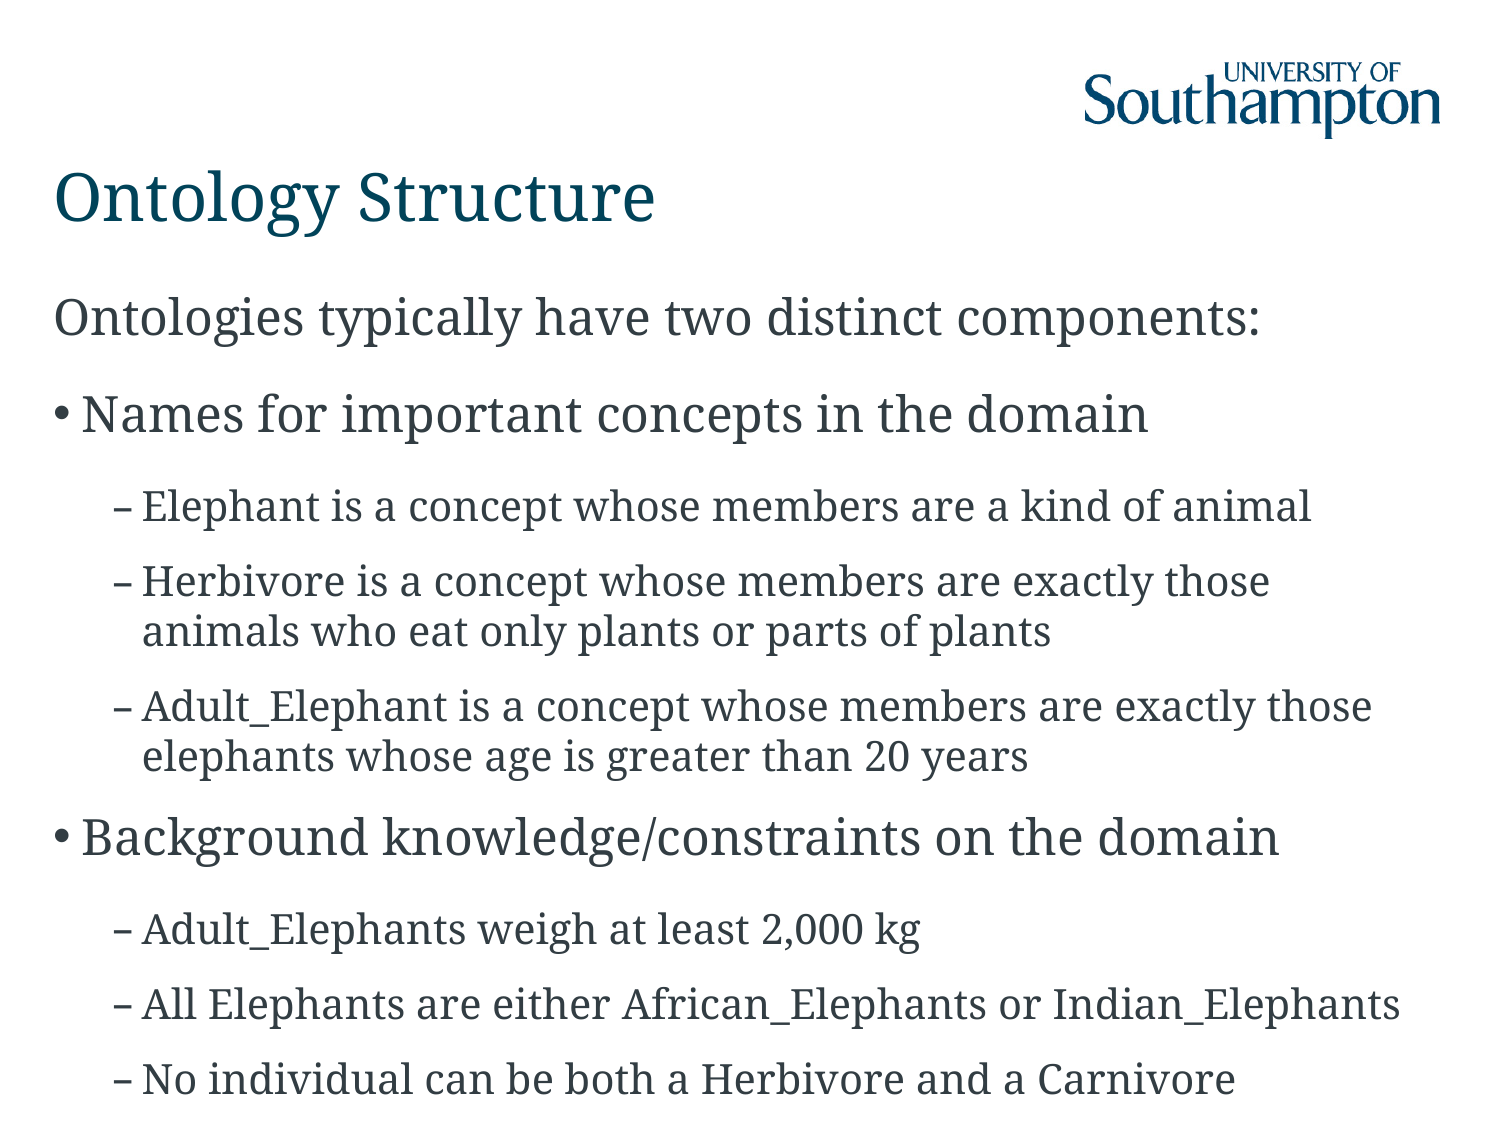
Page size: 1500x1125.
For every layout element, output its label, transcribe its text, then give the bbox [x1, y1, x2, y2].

picture [1085, 62, 1440, 139]
list Ontologies typically have two distinct components: Names for important concepts in the domain Elephant is a concept whose members are a kind of animal Herbivore is a concept whose members are exactly those animals who eat only plants or parts of plants Adult_Elephant is a concept whose members are exactly those elephants whose age is greater than 20 years Background knowledge/constraints on the domain Adult_Elephants weigh at least 2,000 kg All Elephants are either African_Elephants or Indian_Elephants No individual can be both a Herbivore and a Carnivore [52, 277, 1448, 1011]
title Ontology Structure [52, 147, 1448, 255]
